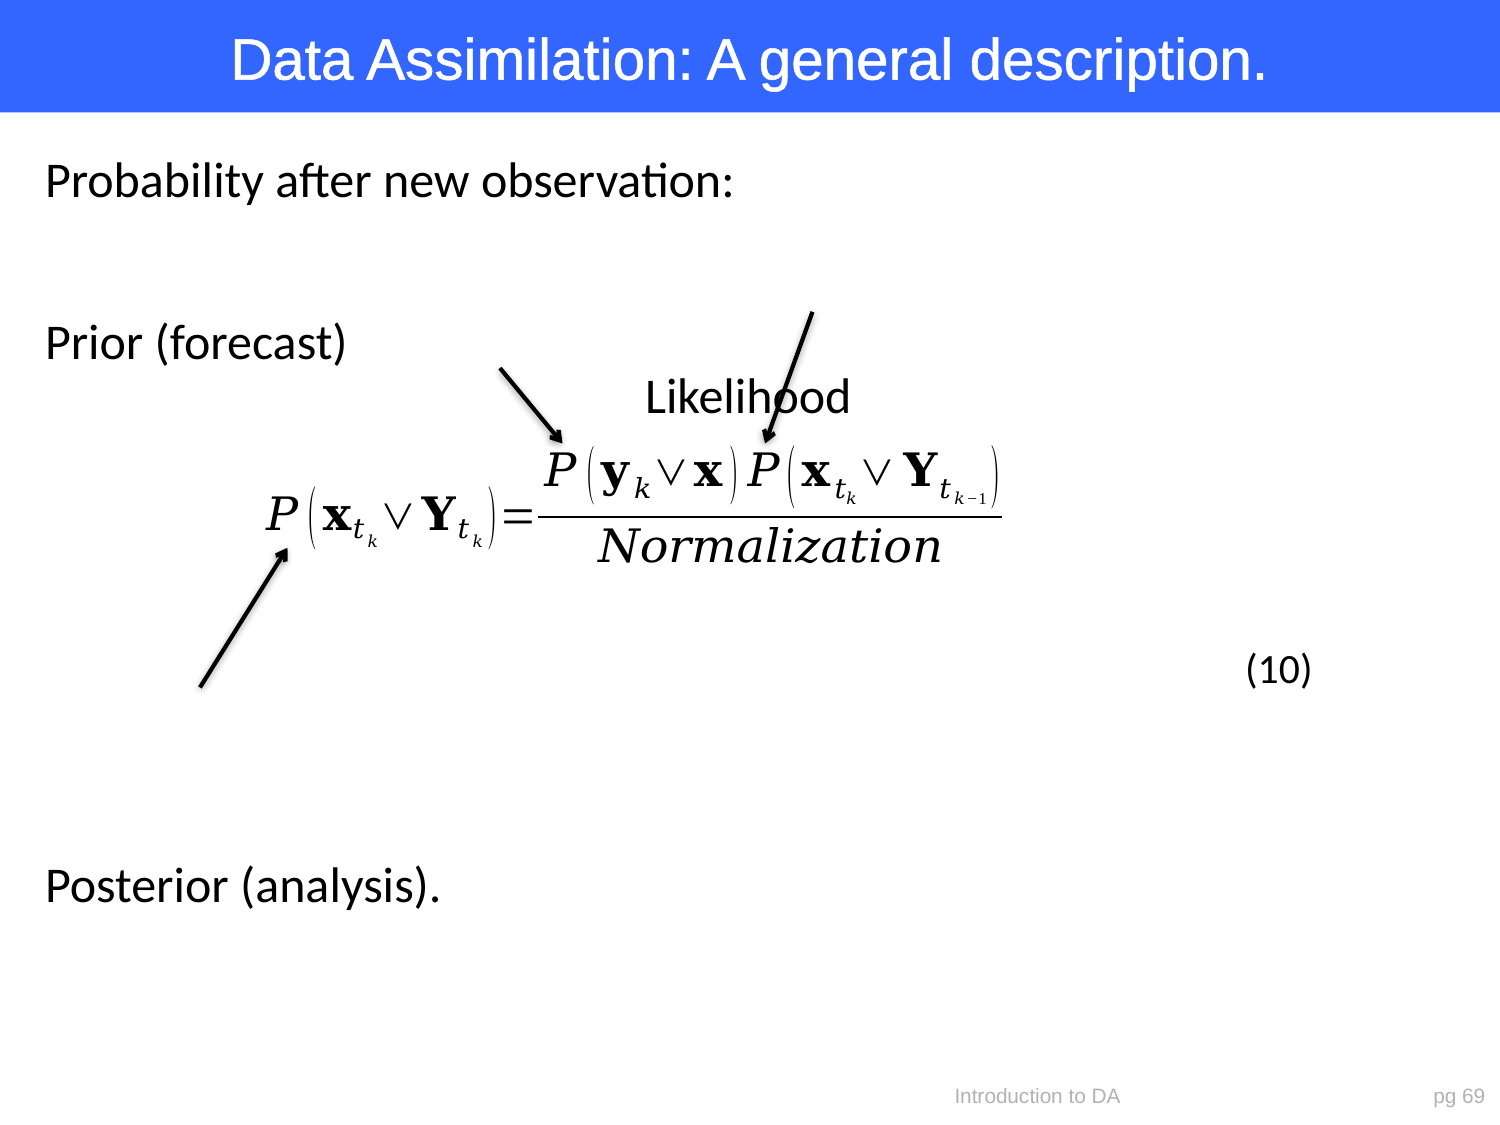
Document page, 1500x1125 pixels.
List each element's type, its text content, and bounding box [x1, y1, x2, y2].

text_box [764, 311, 813, 444]
footer Introduction to DA [725, 1065, 1350, 1125]
text_box Probability after new observation: Prior (forecast) Likelihood (10) Posterior (analysis). [30, 146, 1500, 981]
slide_number pg 69 [1350, 1065, 1500, 1125]
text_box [199, 547, 288, 688]
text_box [499, 367, 563, 444]
title Data Assimilation: A general description. [0, 0, 1500, 113]
